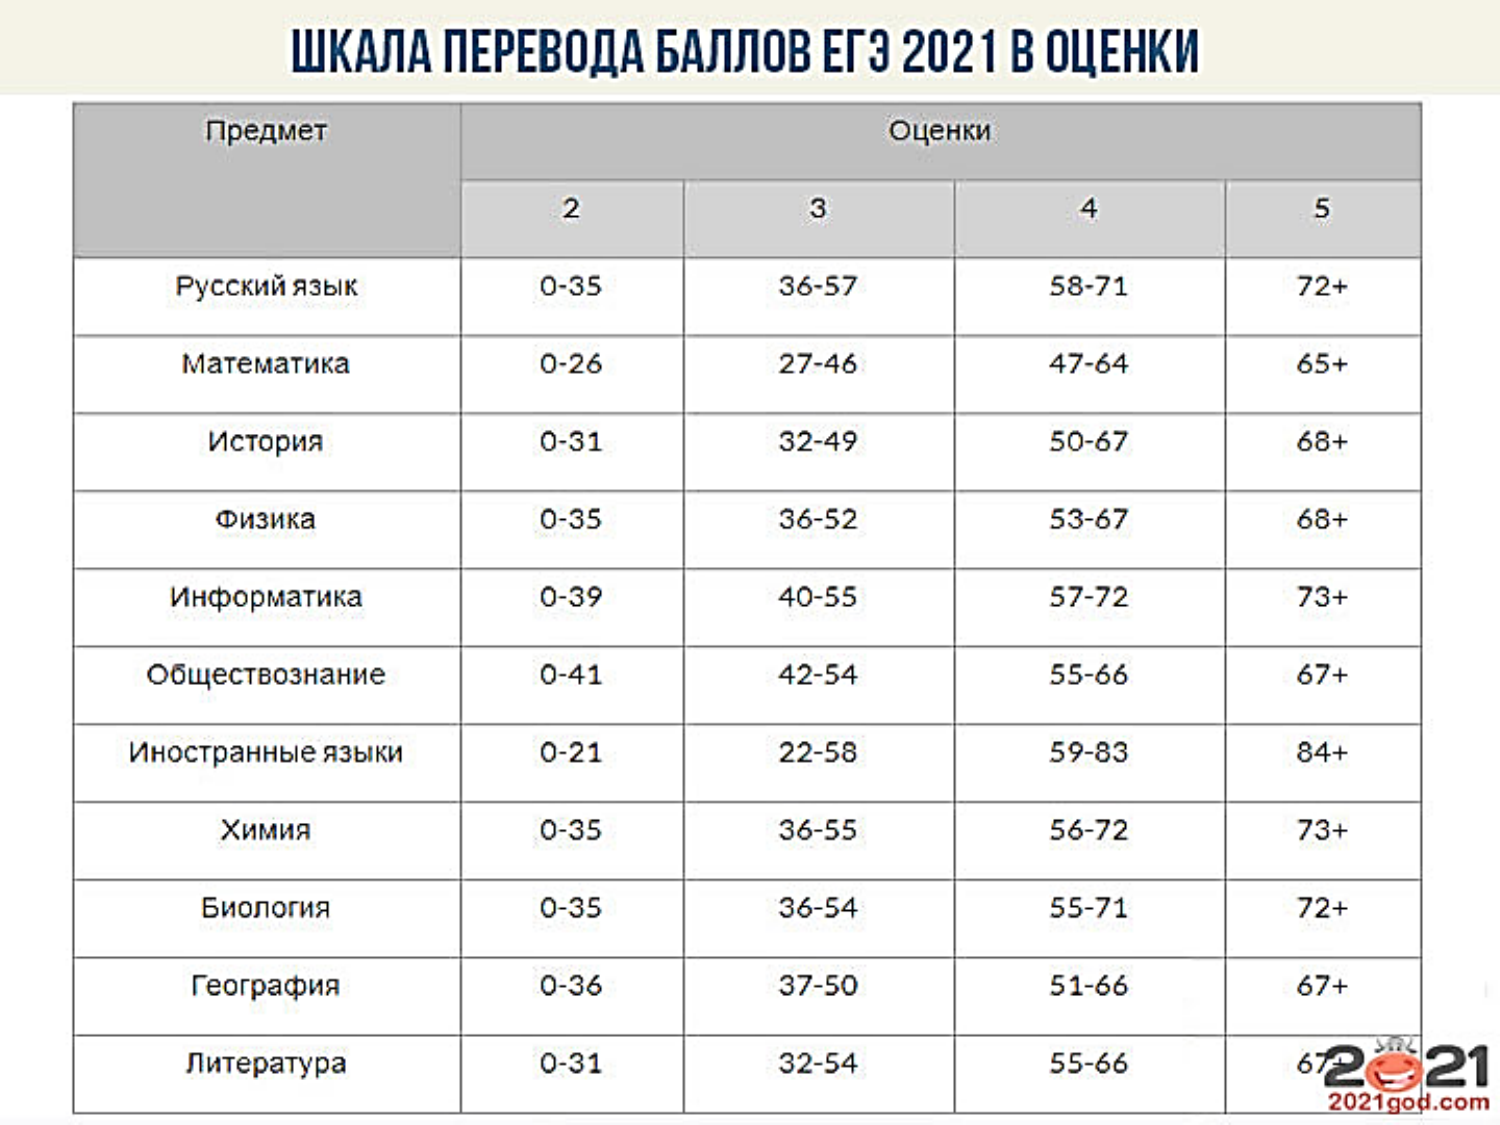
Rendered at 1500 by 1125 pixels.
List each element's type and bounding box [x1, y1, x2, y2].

list [0, 0, 1500, 1125]
